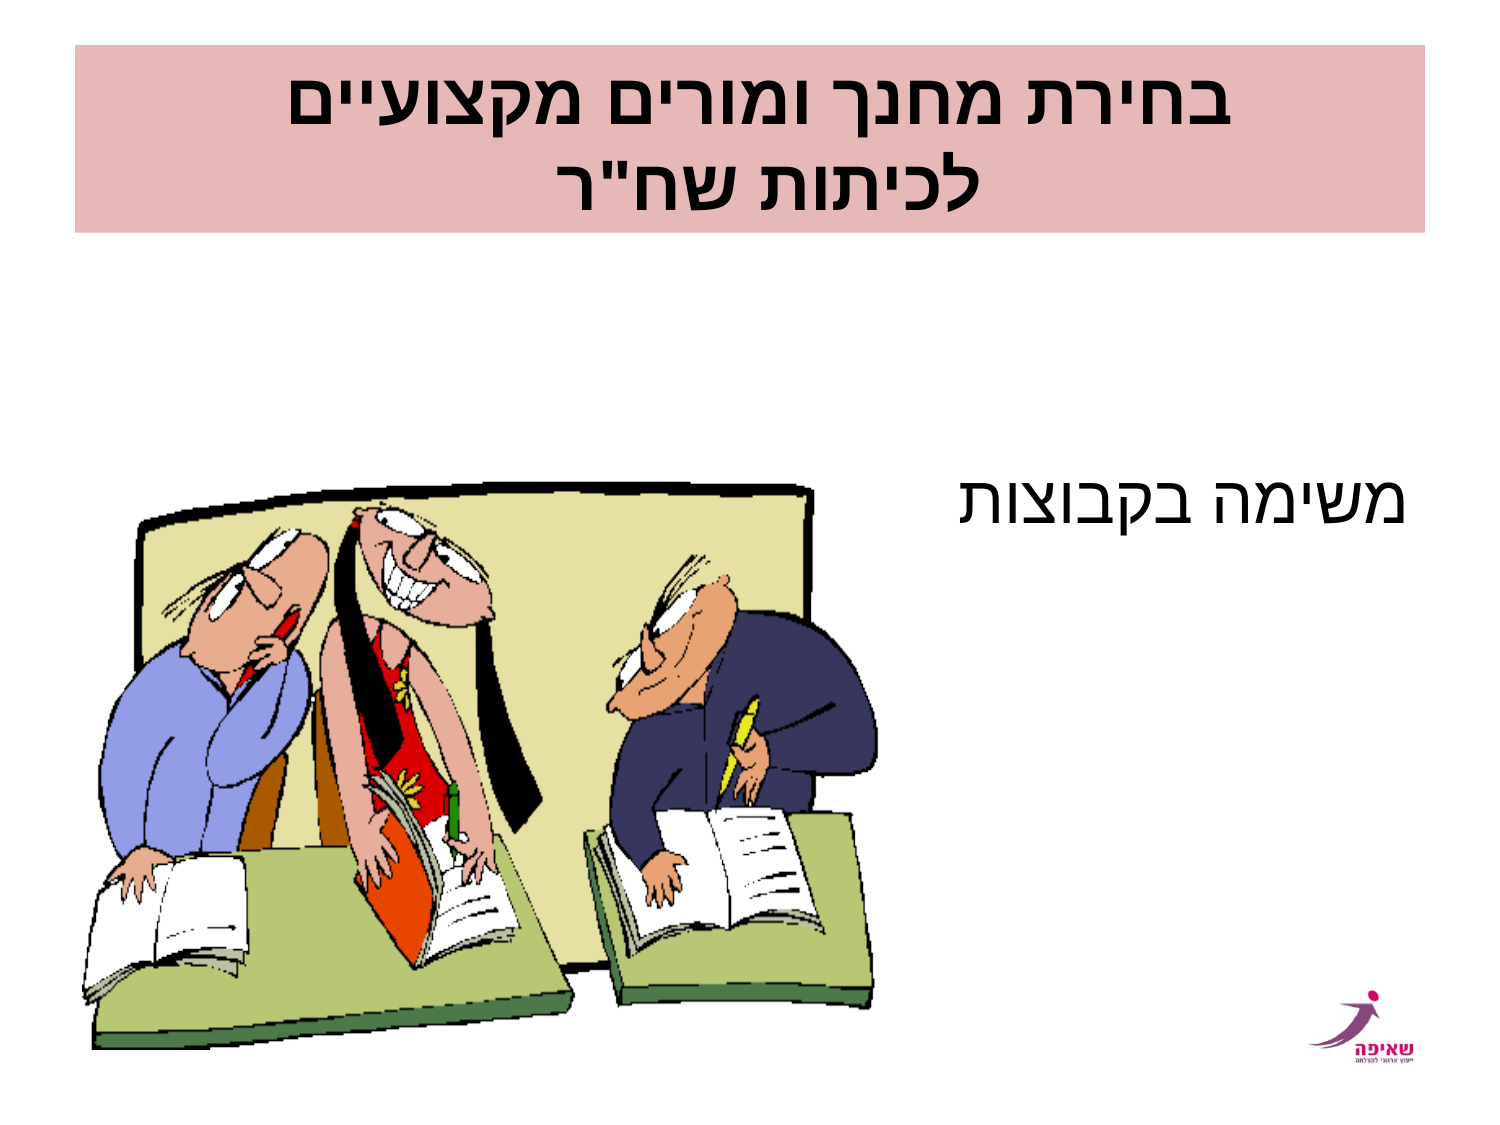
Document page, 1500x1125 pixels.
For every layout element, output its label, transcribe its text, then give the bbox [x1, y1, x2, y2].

title בחירת מחנך ומורים מקצועיים לכיתות שח"ר [74, 44, 1426, 233]
picture [81, 480, 880, 1050]
picture [1304, 987, 1418, 1067]
list משימה בקבוצות [74, 262, 1426, 1006]
